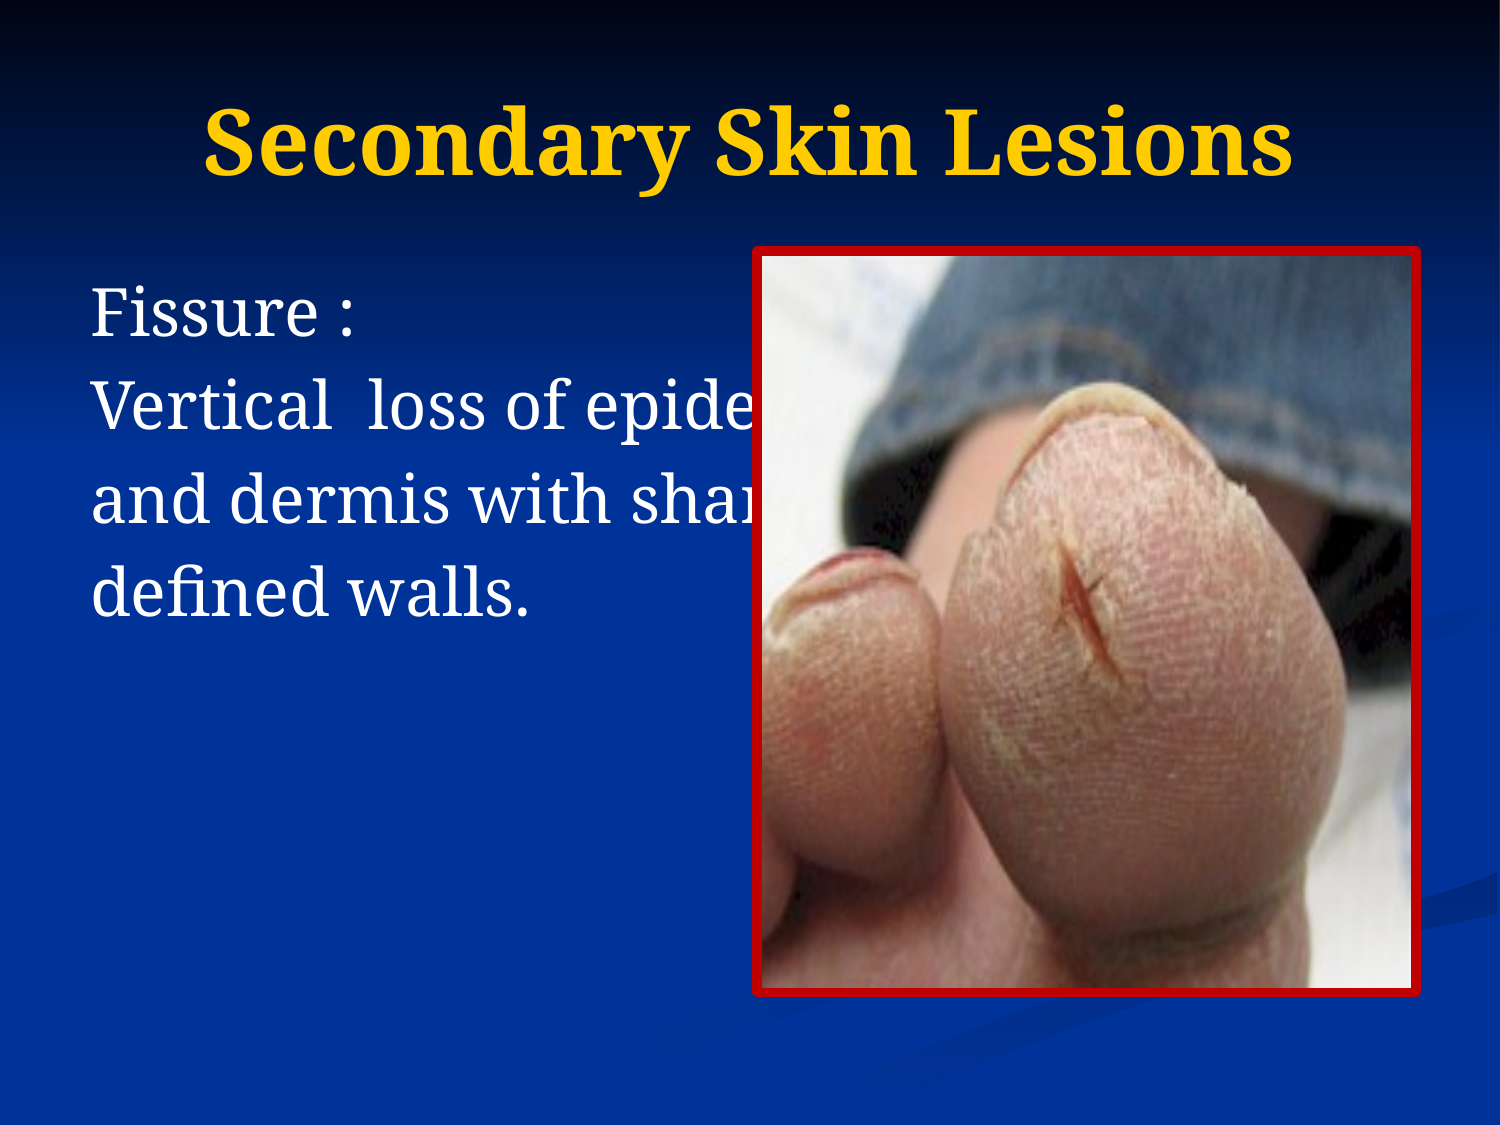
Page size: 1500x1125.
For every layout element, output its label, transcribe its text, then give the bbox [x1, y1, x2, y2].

picture [761, 255, 1412, 988]
list Fissure : Vertical loss of epidermis and dermis with sharply defined walls. [74, 262, 1426, 1006]
title Secondary Skin Lesions [74, 44, 1426, 233]
